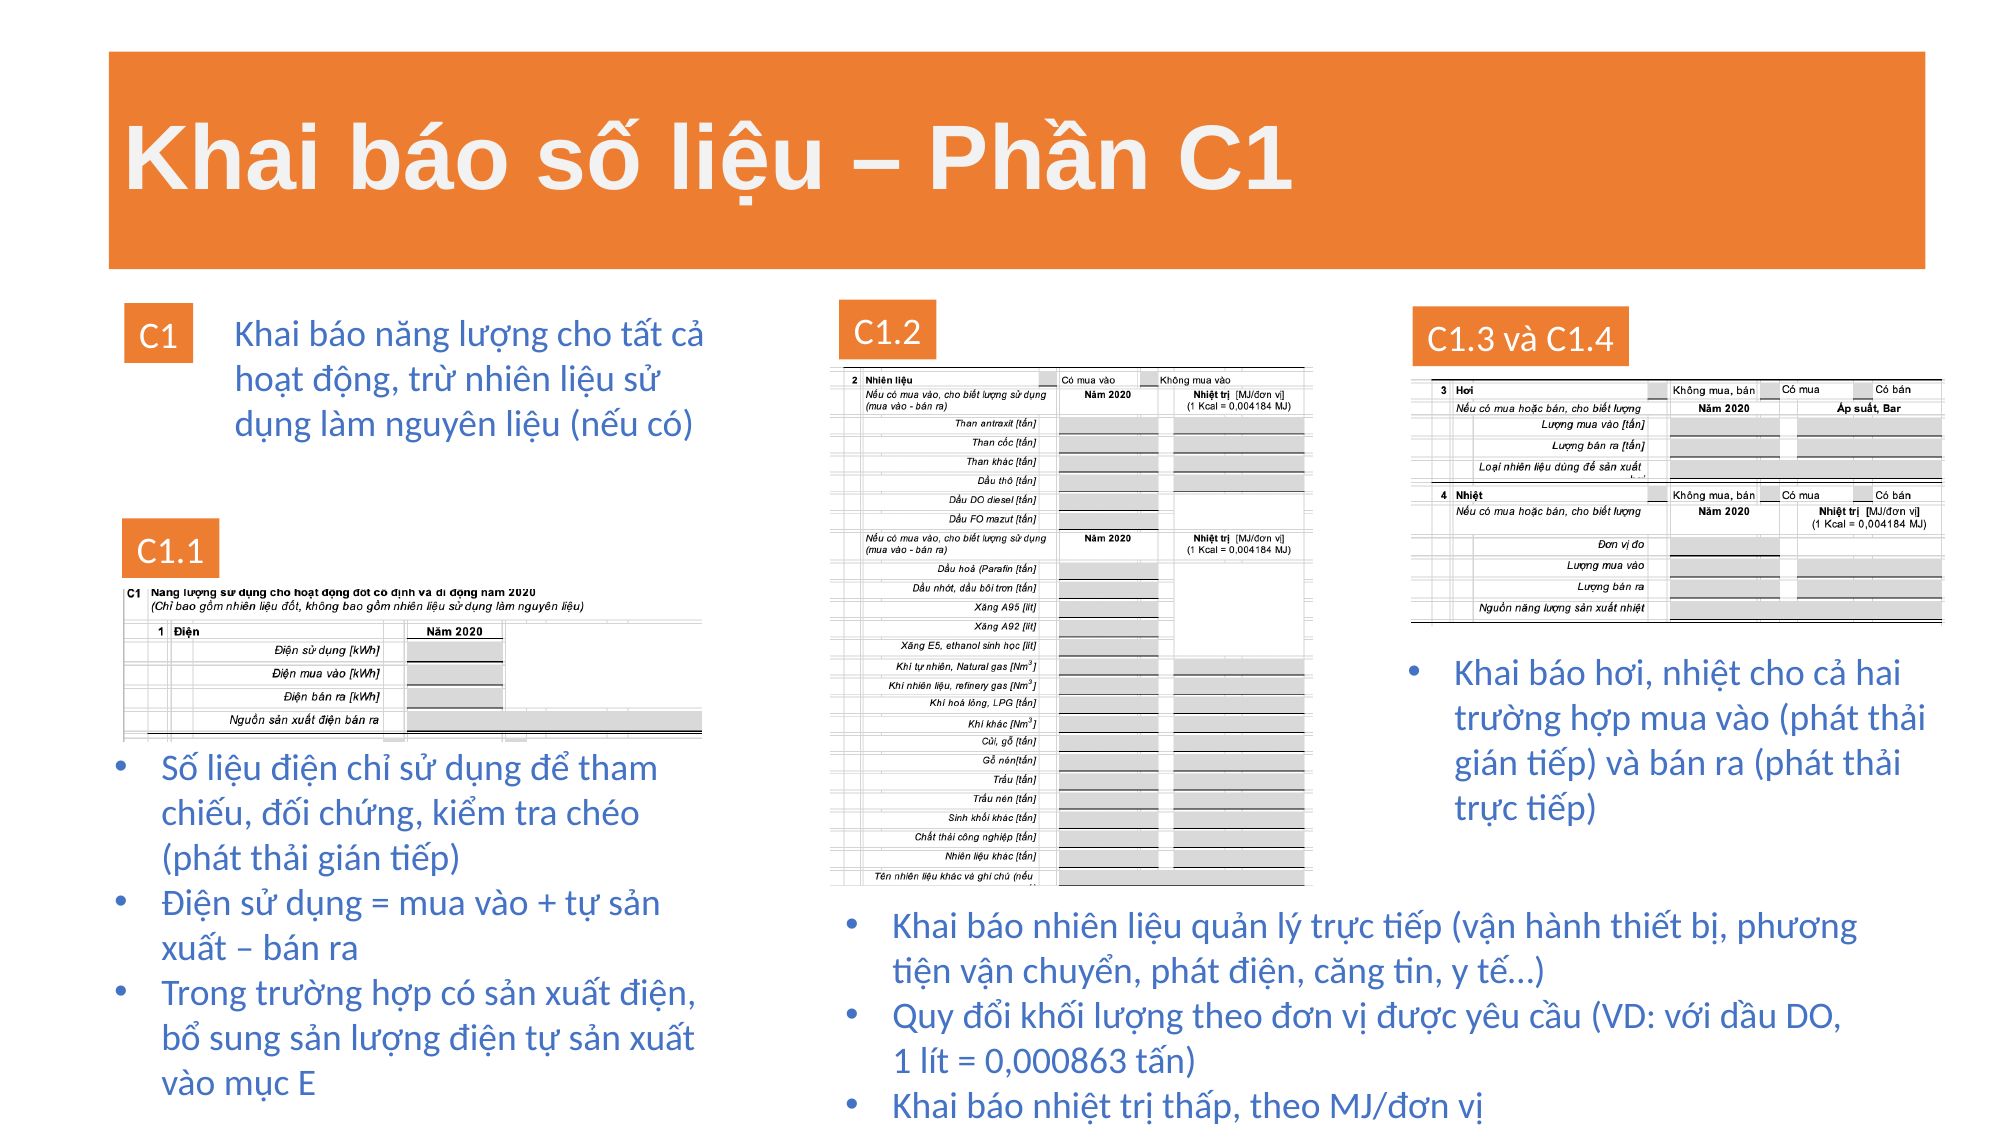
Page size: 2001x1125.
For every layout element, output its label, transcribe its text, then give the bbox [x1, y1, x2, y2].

text_box C1.3 và C1.4 [1412, 306, 1629, 367]
text_box C1 [124, 303, 194, 363]
title Khai báo số liệu – Phần C1 [108, 51, 1926, 270]
text_box Khai báo nhiên liệu quản lý trực tiếp (vận hành thiết bị, phương tiện vận chuyển, phát điện, căng tin, y tế…) Quy đổi khối lượng theo đơn vị được yêu cầu (VD: với dầu DO, 1 lít = 0,000863 tấn) Khai báo nhiệt trị thấp, theo MJ/đơn vị [830, 893, 1875, 1125]
picture [1411, 379, 1945, 626]
text_box Khai báo hơi, nhiệt cho cả hai trường hợp mua vào (phát thải gián tiếp) và bán ra (phát thải trực tiếp) [1392, 640, 1945, 881]
text_box Số liệu điện chỉ sử dụng để tham chiếu, đối chứng, kiểm tra chéo (phát thải gián tiếp) Điện sử dụng = mua vào + tự sản xuất – bán ra Trong trường hợp có sản xuất điện, bổ sung sản lượng điện tự sản xuất vào mục E [99, 735, 726, 1111]
picture [123, 589, 702, 742]
text_box Khai báo năng lượng cho tất cả hoạt động, trừ nhiên liệu sử dụng làm nguyên liệu (nếu có) [219, 301, 757, 452]
picture [830, 367, 1313, 886]
text_box C1.2 [839, 299, 937, 360]
text_box C1.1 [122, 518, 220, 578]
